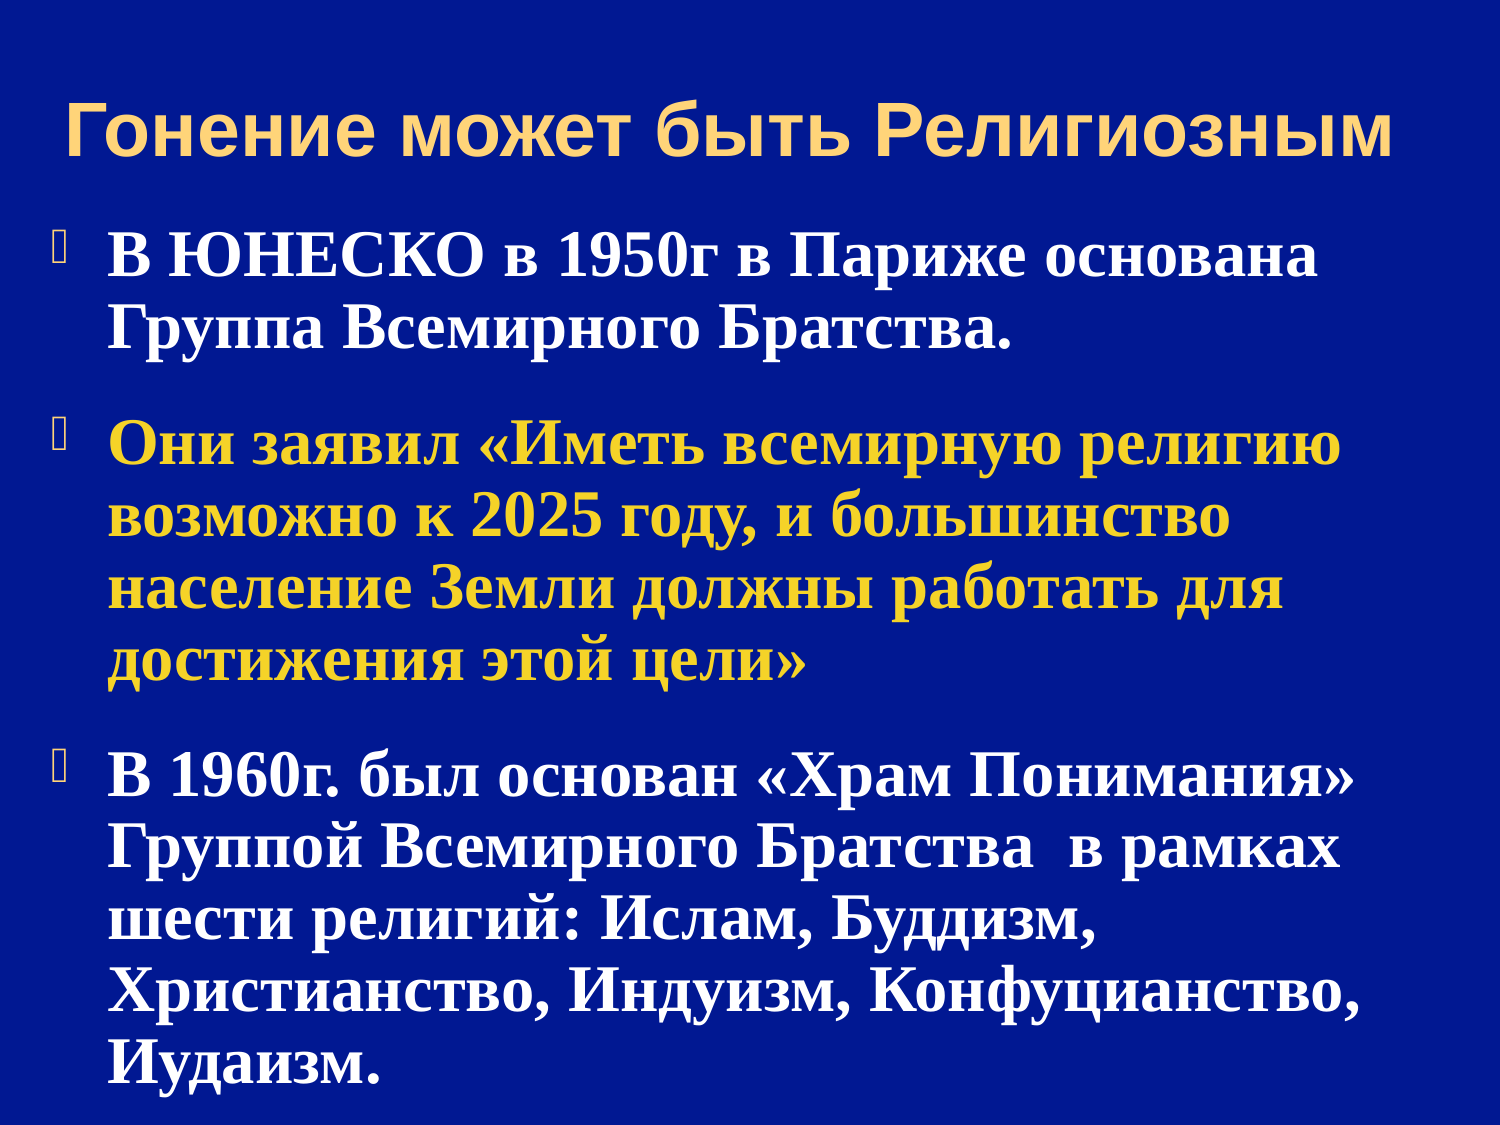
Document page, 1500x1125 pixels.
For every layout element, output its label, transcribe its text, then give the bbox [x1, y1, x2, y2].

title Гонение может быть Религиозным [22, 61, 1438, 190]
list В ЮНЕСКО в 1950г в Париже основана Группа Всемирного Братства. Они заявил «Иметь всемирную религию возможно к 2025 году, и большинство население Земли должны работать для достижения этой цели» В 1960г. был основан «Храм Понимания» Группой Всемирного Братства в рамках шести религий: Ислам, Буддизм, Христианство, Индуизм, Конфуцианство, Иудаизм. [20, 210, 1480, 1125]
